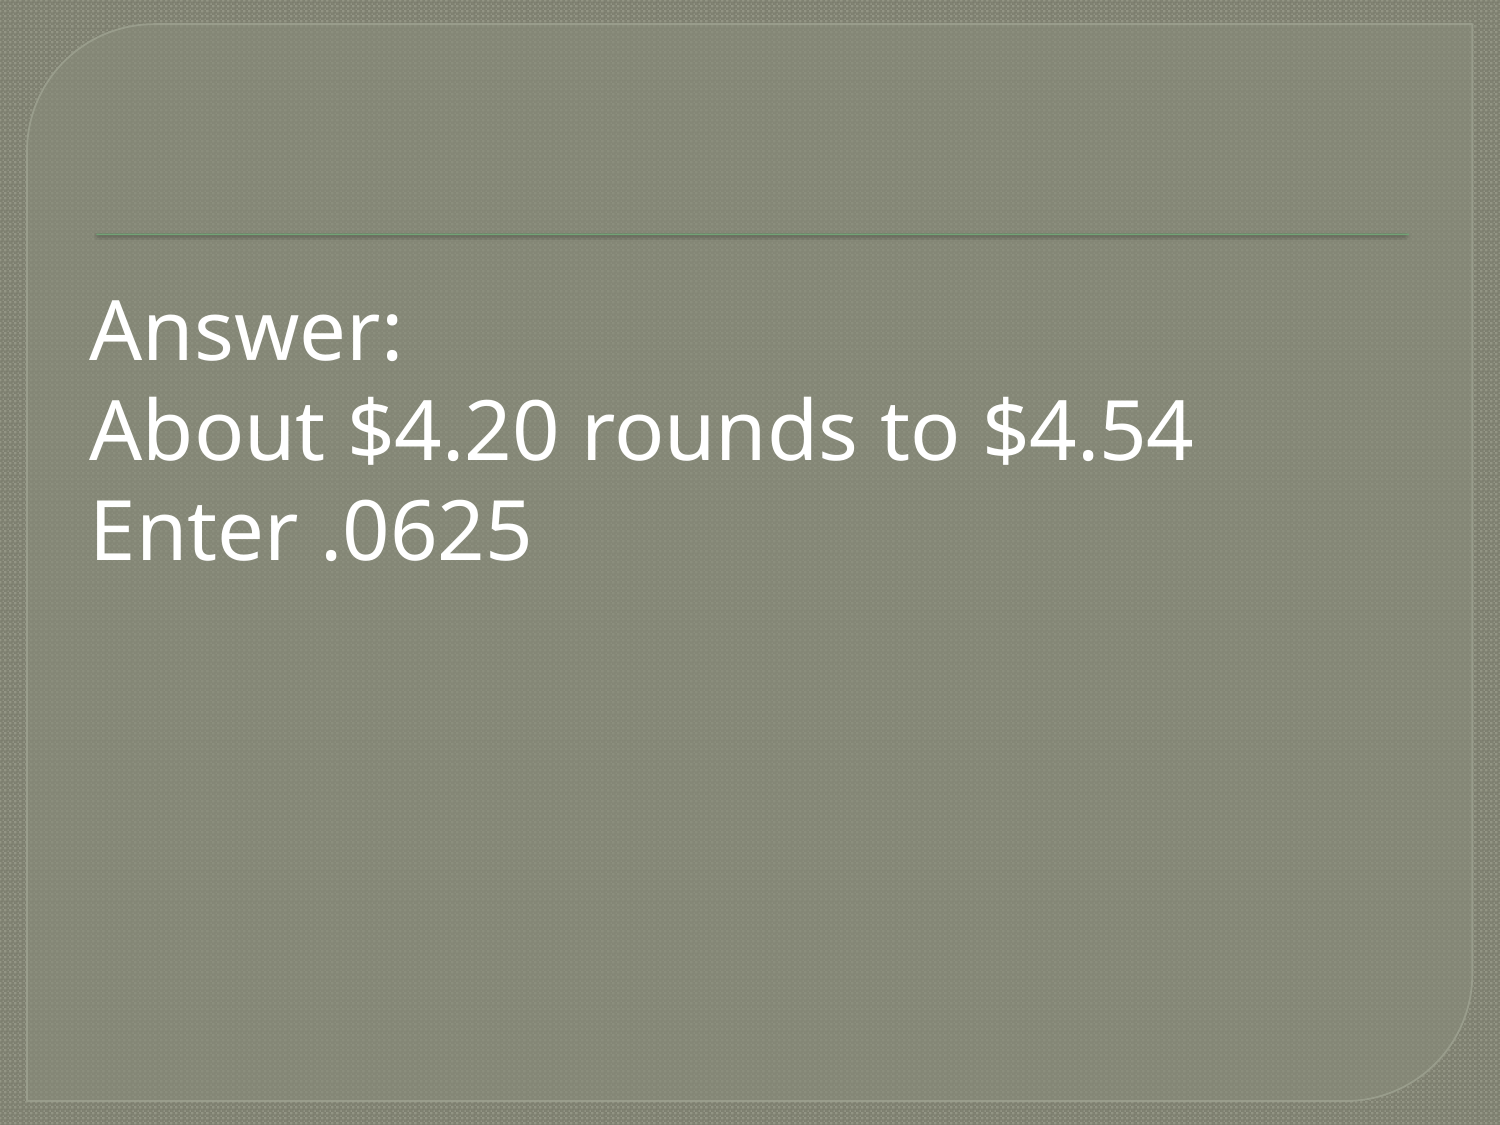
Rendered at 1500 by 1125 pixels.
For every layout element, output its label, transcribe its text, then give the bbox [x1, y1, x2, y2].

list Answer: About $4.20 rounds to $4.54 Enter .0625 [75, 270, 1425, 1013]
